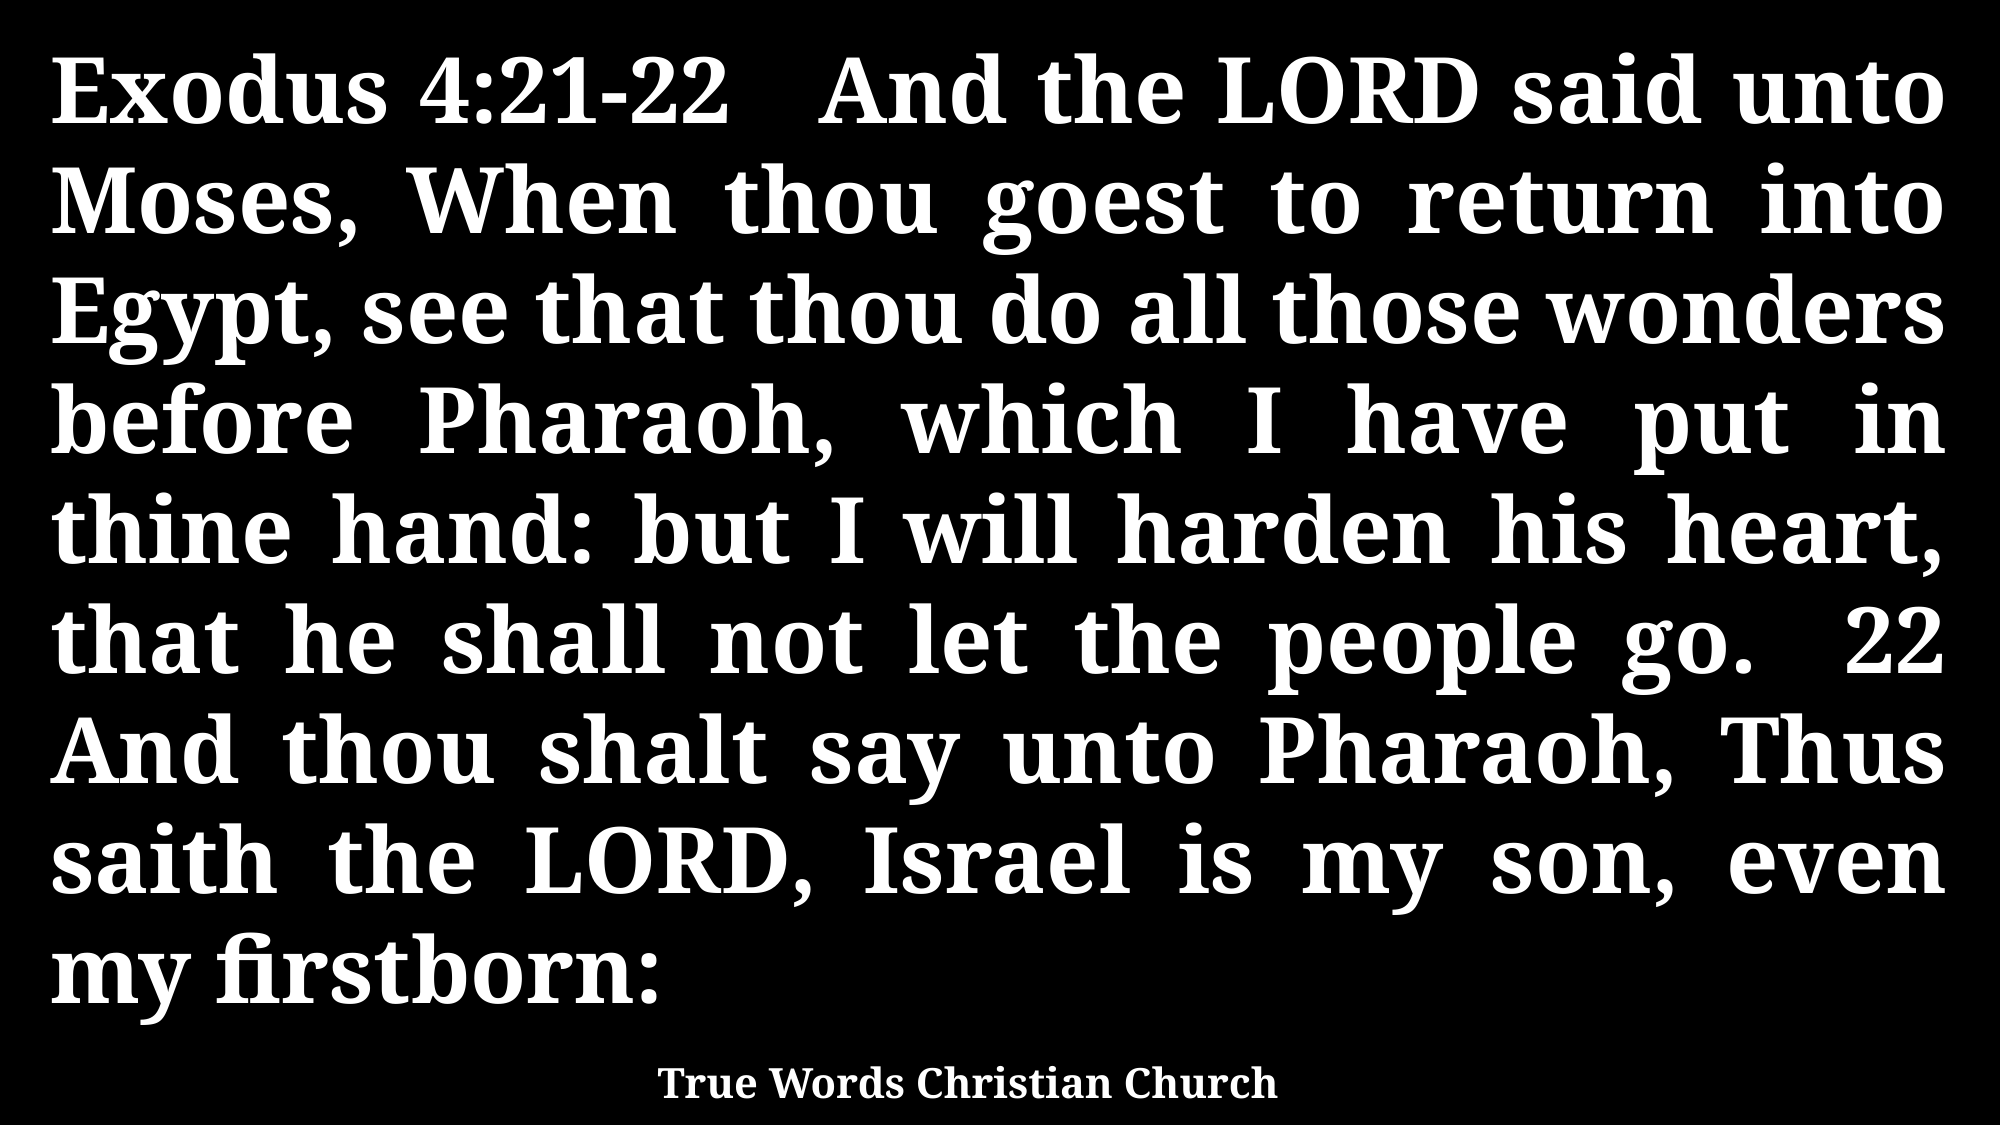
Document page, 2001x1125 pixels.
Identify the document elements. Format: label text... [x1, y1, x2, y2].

text_box Exodus 4:21-22 And the LORD said unto Moses, When thou goest to return into Egypt, see that thou do all those wonders before Pharaoh, which I have put in thine hand: but I will harden his heart, that he shall not let the people go. 22 And thou shalt say unto Pharaoh, Thus saith the LORD, Israel is my son, even my firstborn: [35, 24, 1965, 1030]
text_box True Words Christian Church [642, 1049, 1294, 1114]
